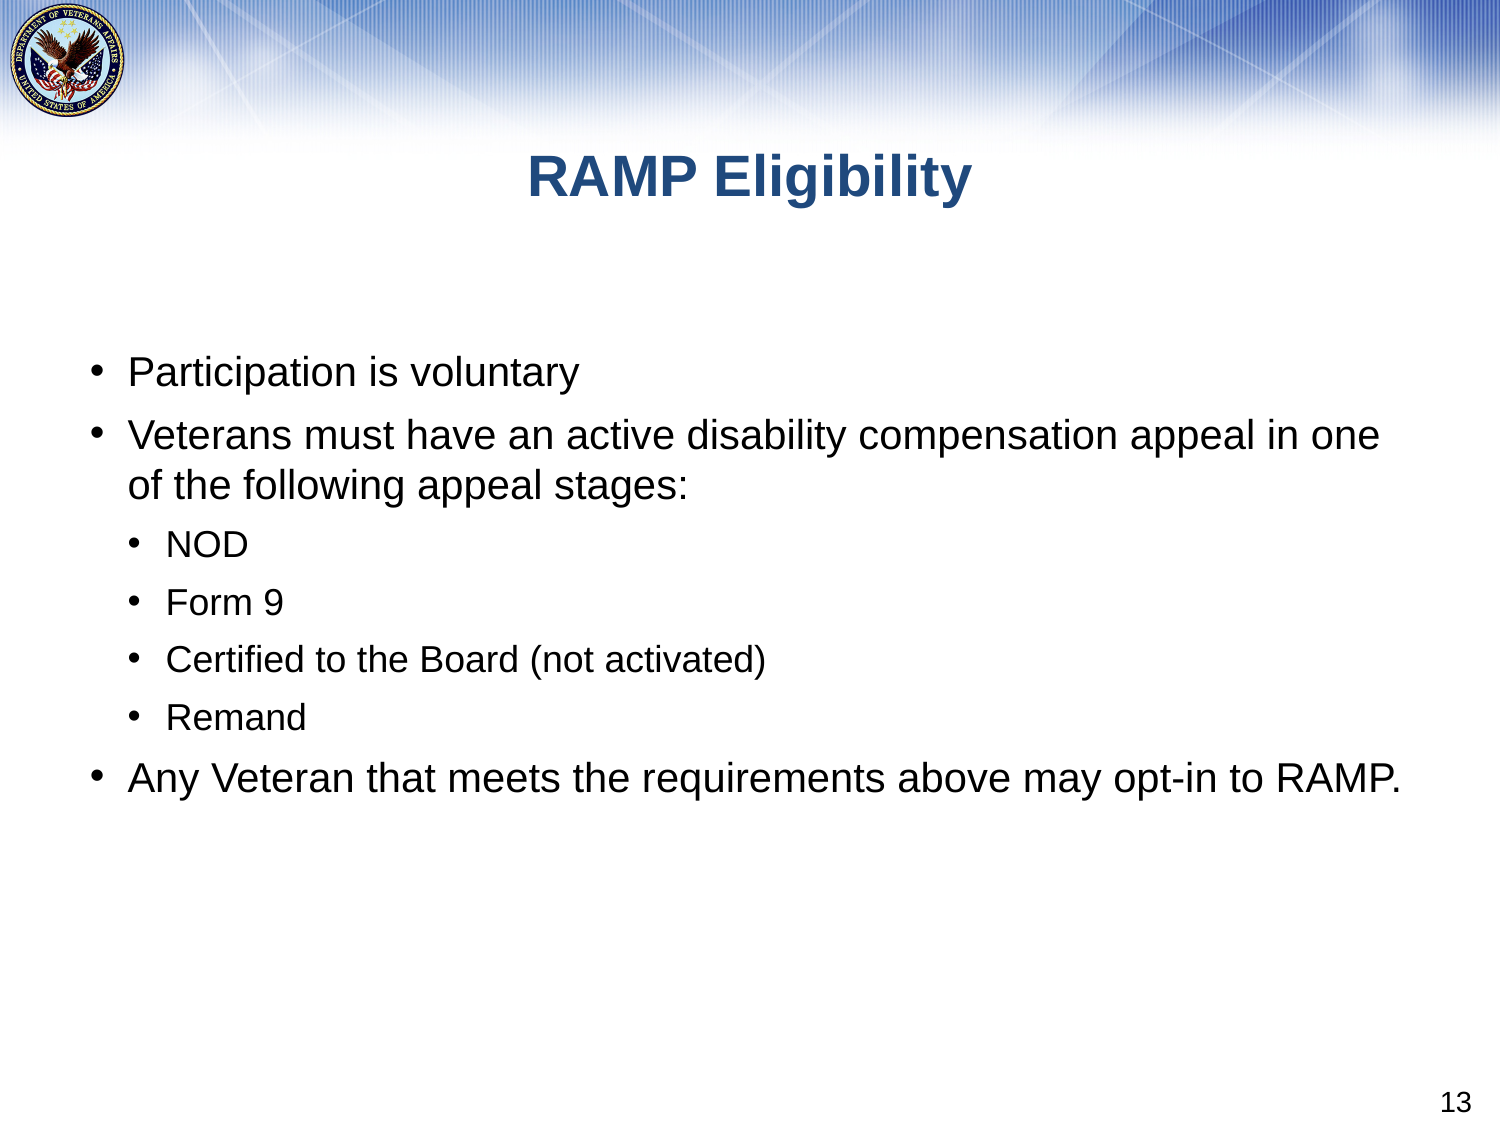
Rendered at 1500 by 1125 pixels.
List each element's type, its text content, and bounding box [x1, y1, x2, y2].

picture [0, 309, 1500, 1062]
picture [0, 0, 1500, 130]
list Participation is voluntary Veterans must have an active disability compensation appeal in one of the following appeal stages: NOD Form 9 Certified to the Board (not activated) Remand Any Veteran that meets the requirements above may opt-in to RAMP. [75, 337, 1425, 980]
text_box 13 [1136, 1082, 1487, 1125]
title RAMP Eligibility [0, 130, 1500, 309]
